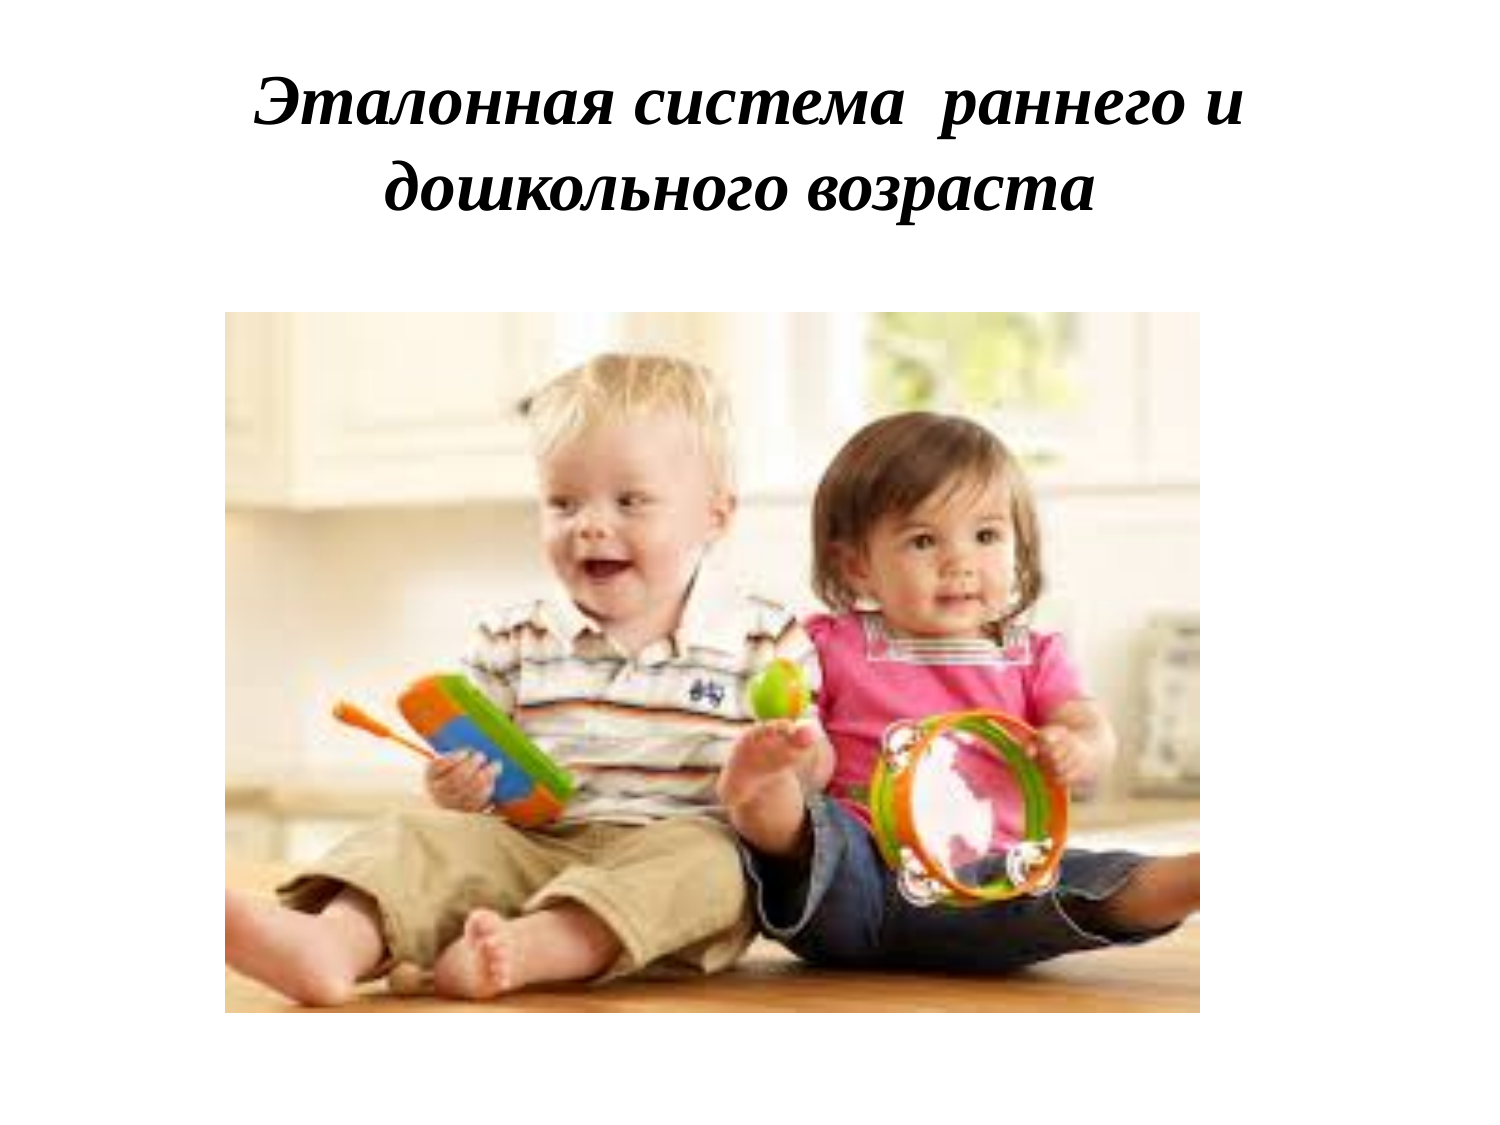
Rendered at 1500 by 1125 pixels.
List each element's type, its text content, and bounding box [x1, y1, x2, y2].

title Эталонная система раннего и дошкольного возраста [75, 45, 1425, 233]
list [224, 312, 1201, 1013]
